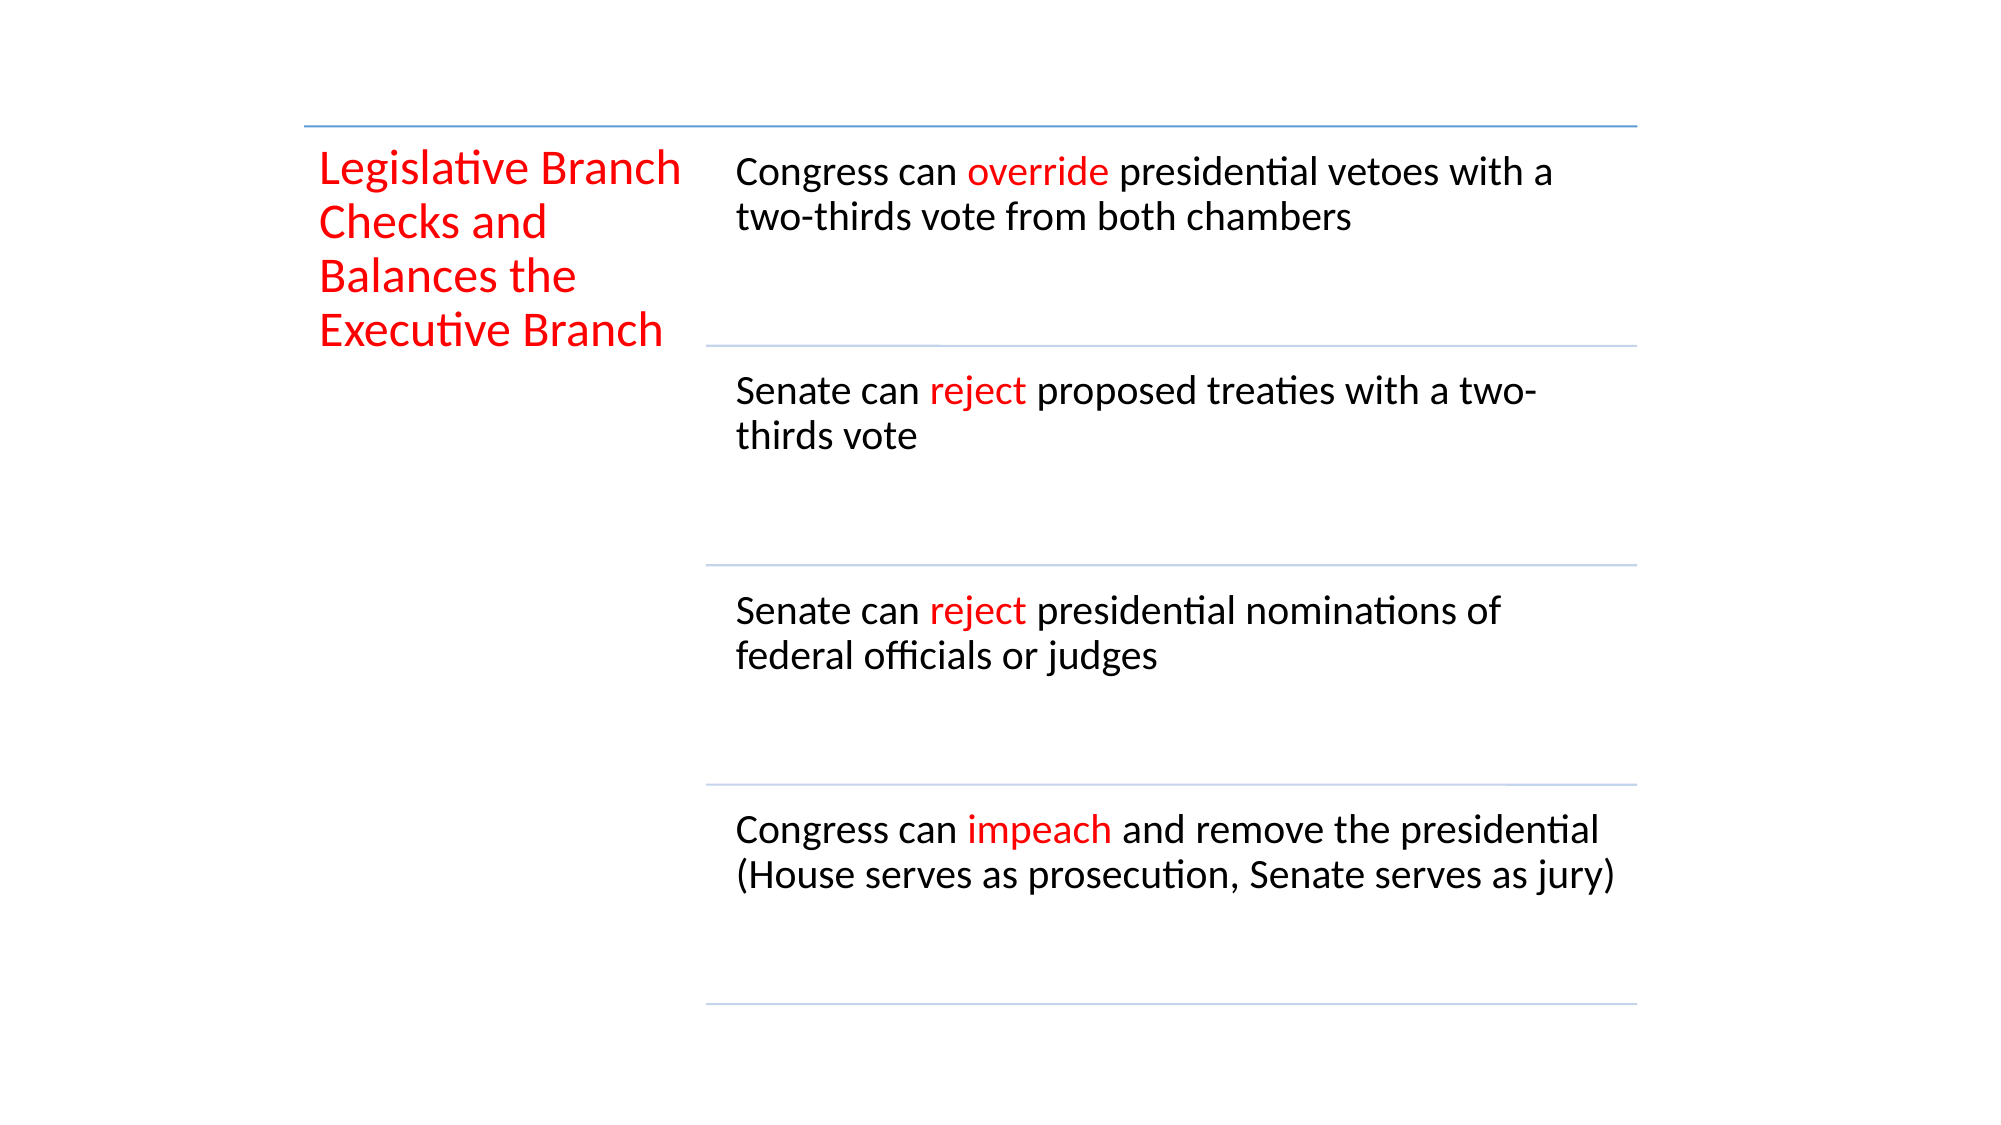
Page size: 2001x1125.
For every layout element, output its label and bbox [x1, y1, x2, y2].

text_box [304, 126, 1638, 1016]
